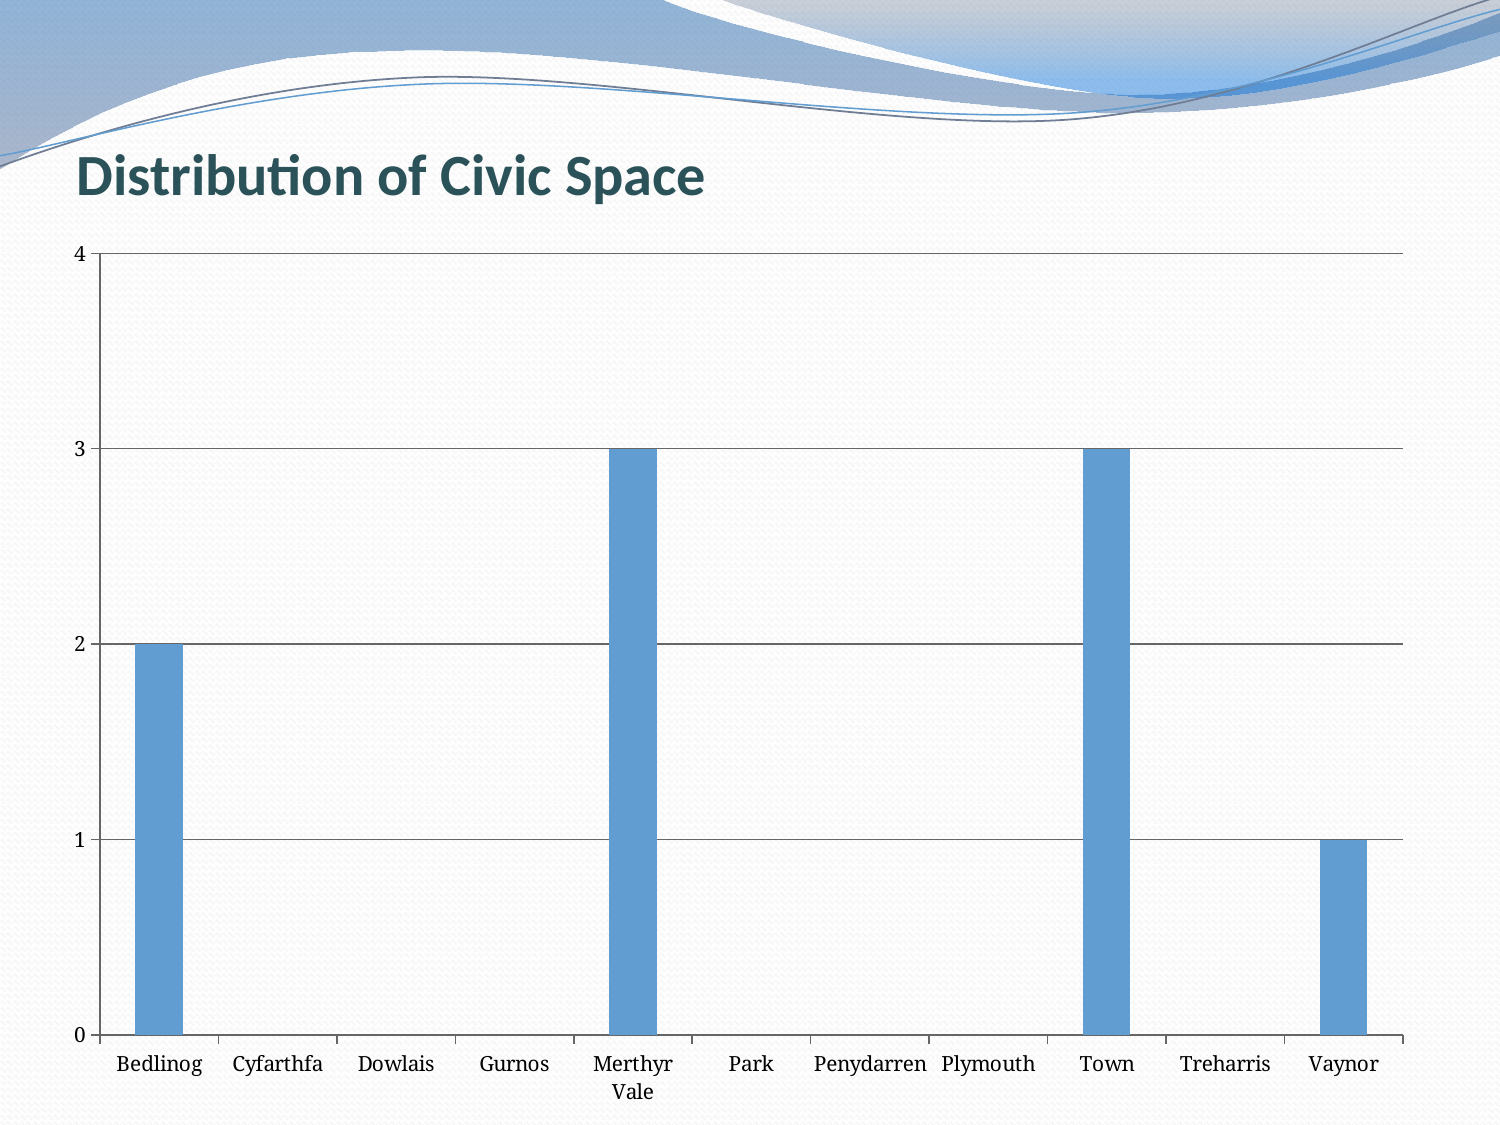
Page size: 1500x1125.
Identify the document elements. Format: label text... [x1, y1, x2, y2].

title Distribution of Civic Space [76, 19, 1440, 207]
chart [41, 219, 1412, 1107]
